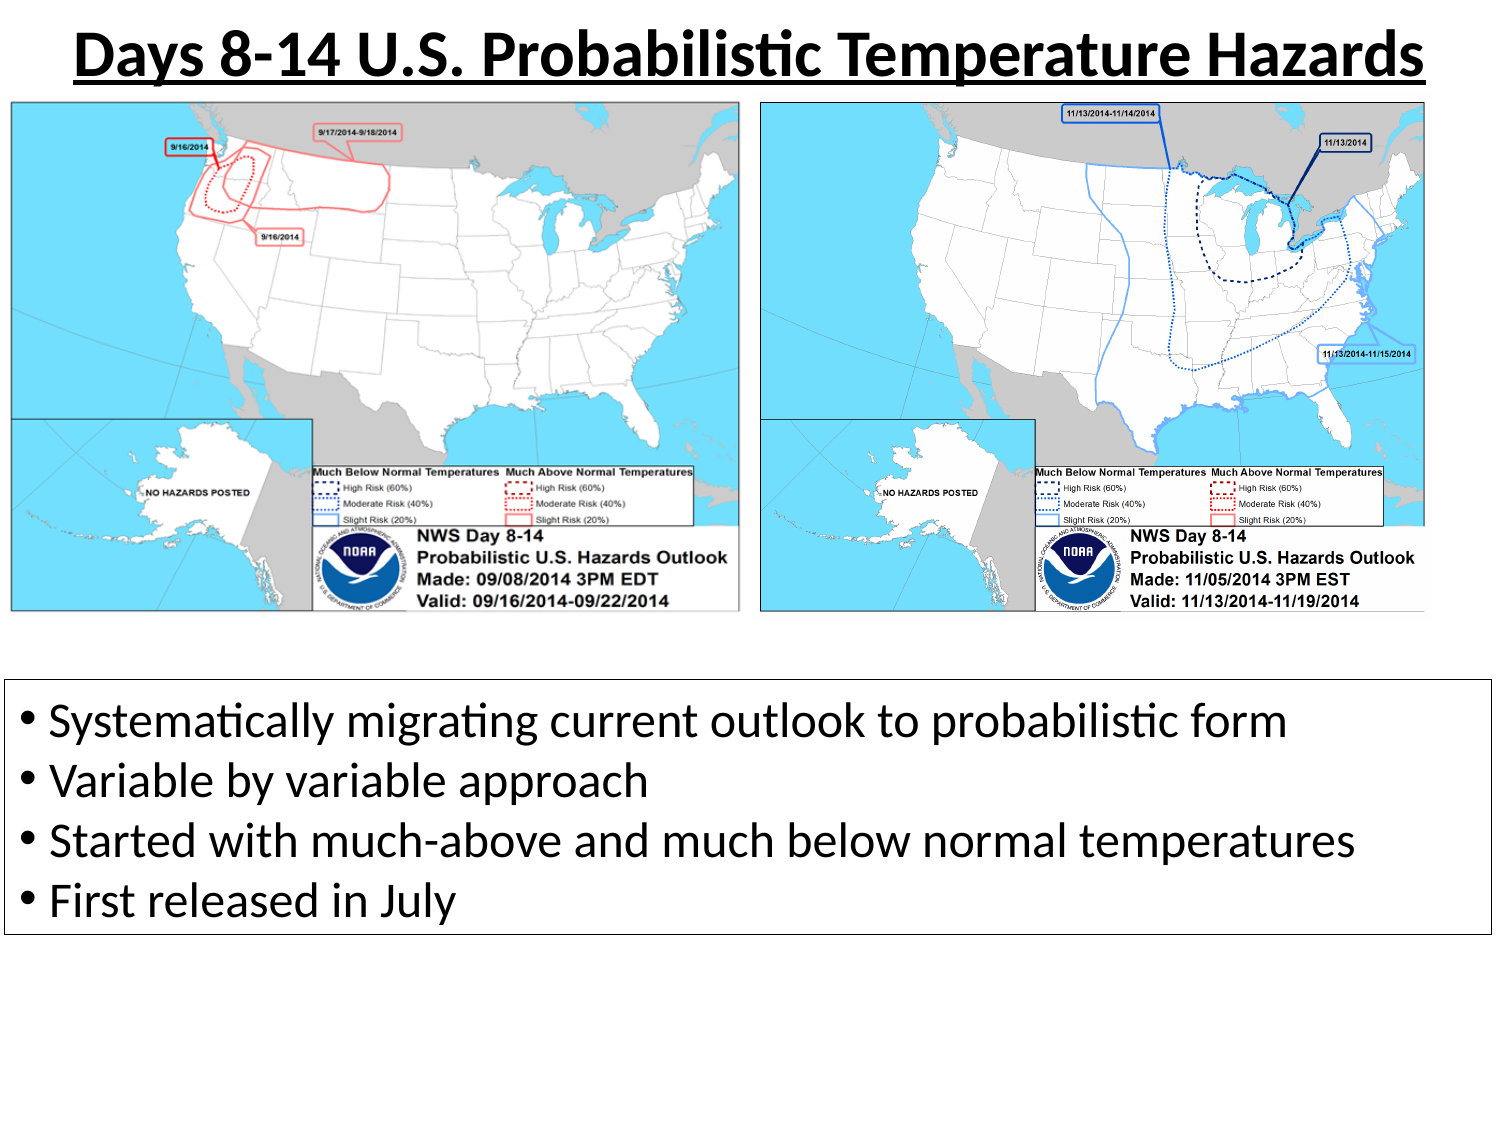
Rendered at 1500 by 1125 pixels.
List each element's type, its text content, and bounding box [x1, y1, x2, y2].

text_box Days 8-14 U.S. Probabilistic Temperature Hazards [0, 1, 1500, 97]
text_box Systematically migrating current outlook to probabilistic form Variable by variable approach Started with much-above and much below normal temperatures First released in July [4, 679, 1492, 935]
picture [0, 92, 1434, 621]
